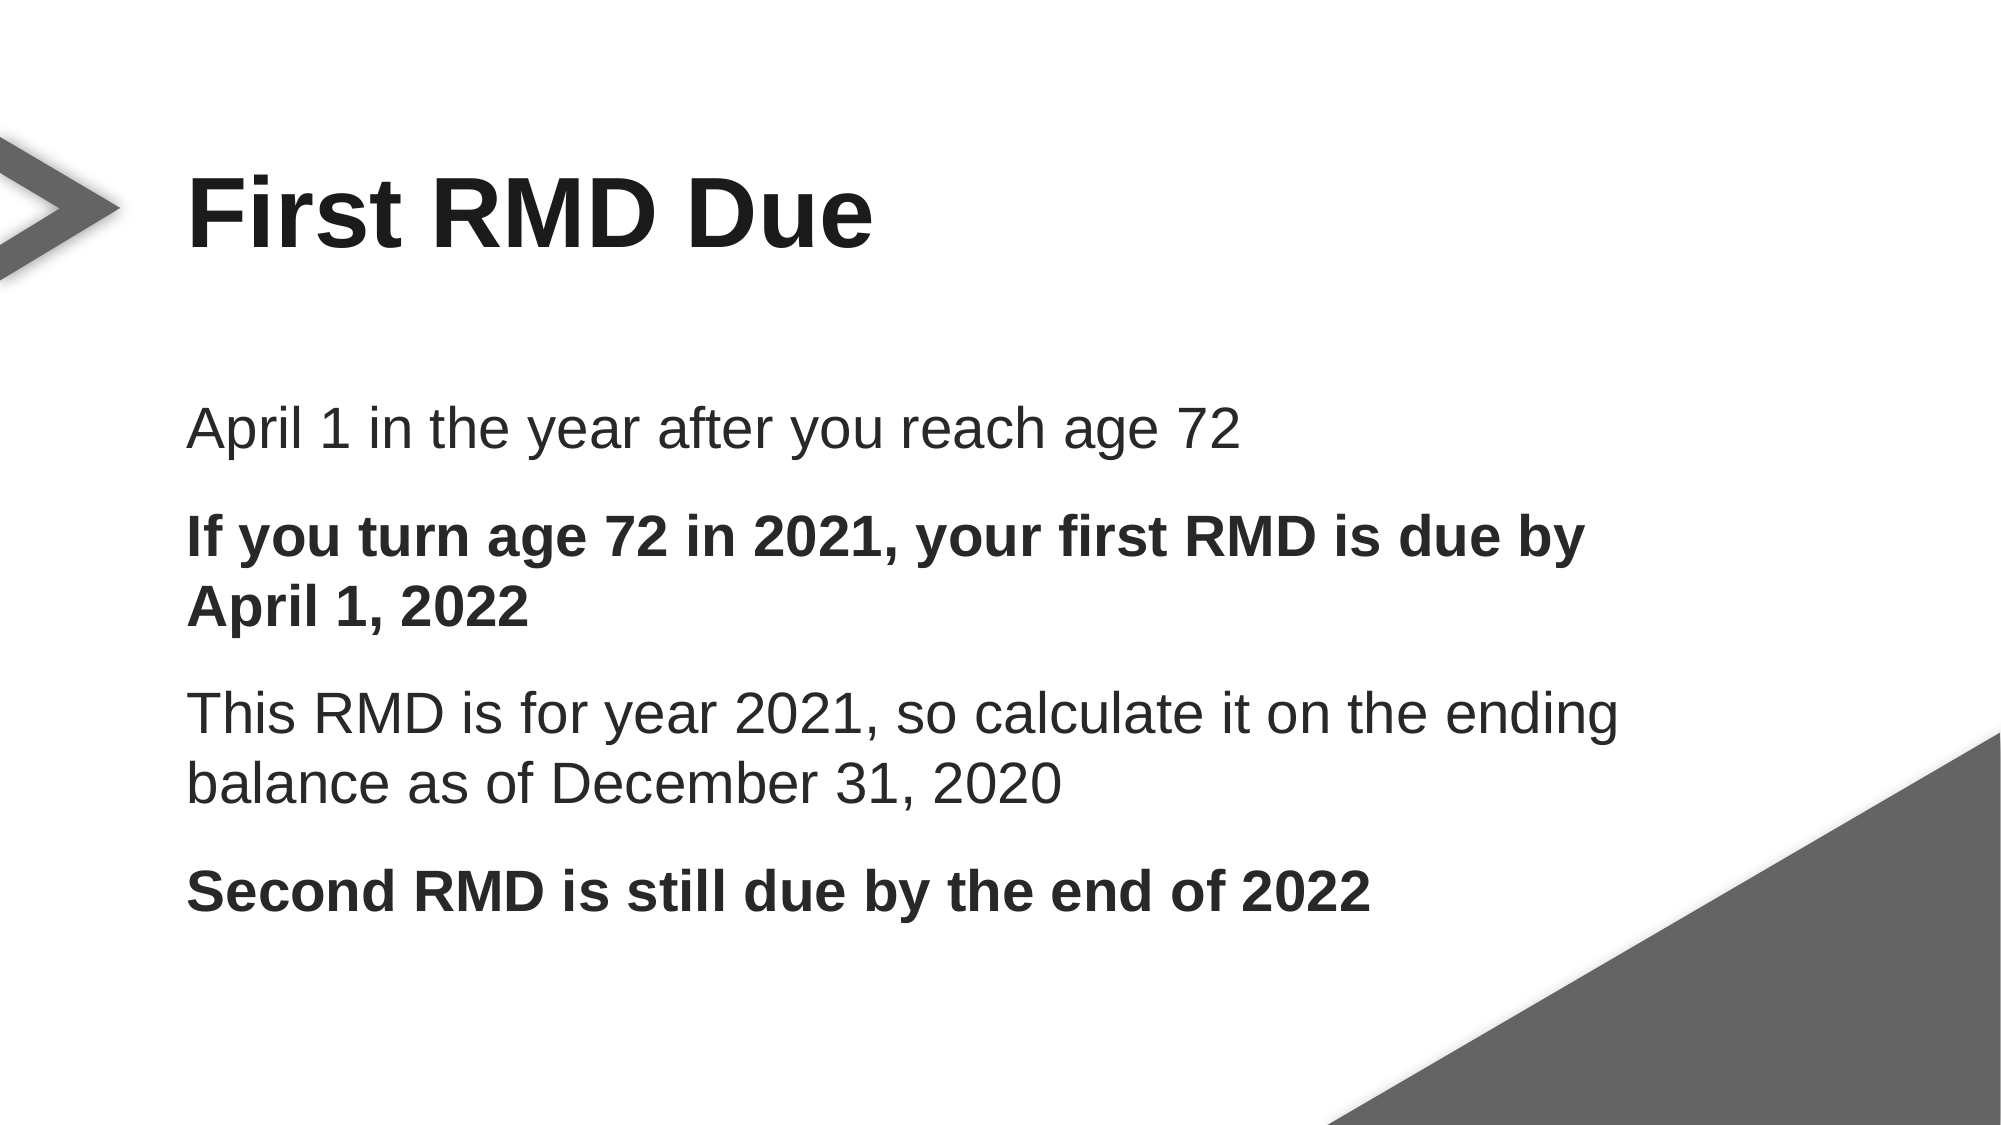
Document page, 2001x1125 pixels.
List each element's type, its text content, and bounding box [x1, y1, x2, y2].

list First RMD Due [186, 166, 1810, 353]
list April 1 in the year after you reach age 72 If you turn age 72 in 2021, your first RMD is due by April 1, 2022 This RMD is for year 2021, so calculate it on the ending balance as of December 31, 2020 Second RMD is still due by the end of 2022 [186, 390, 1684, 916]
